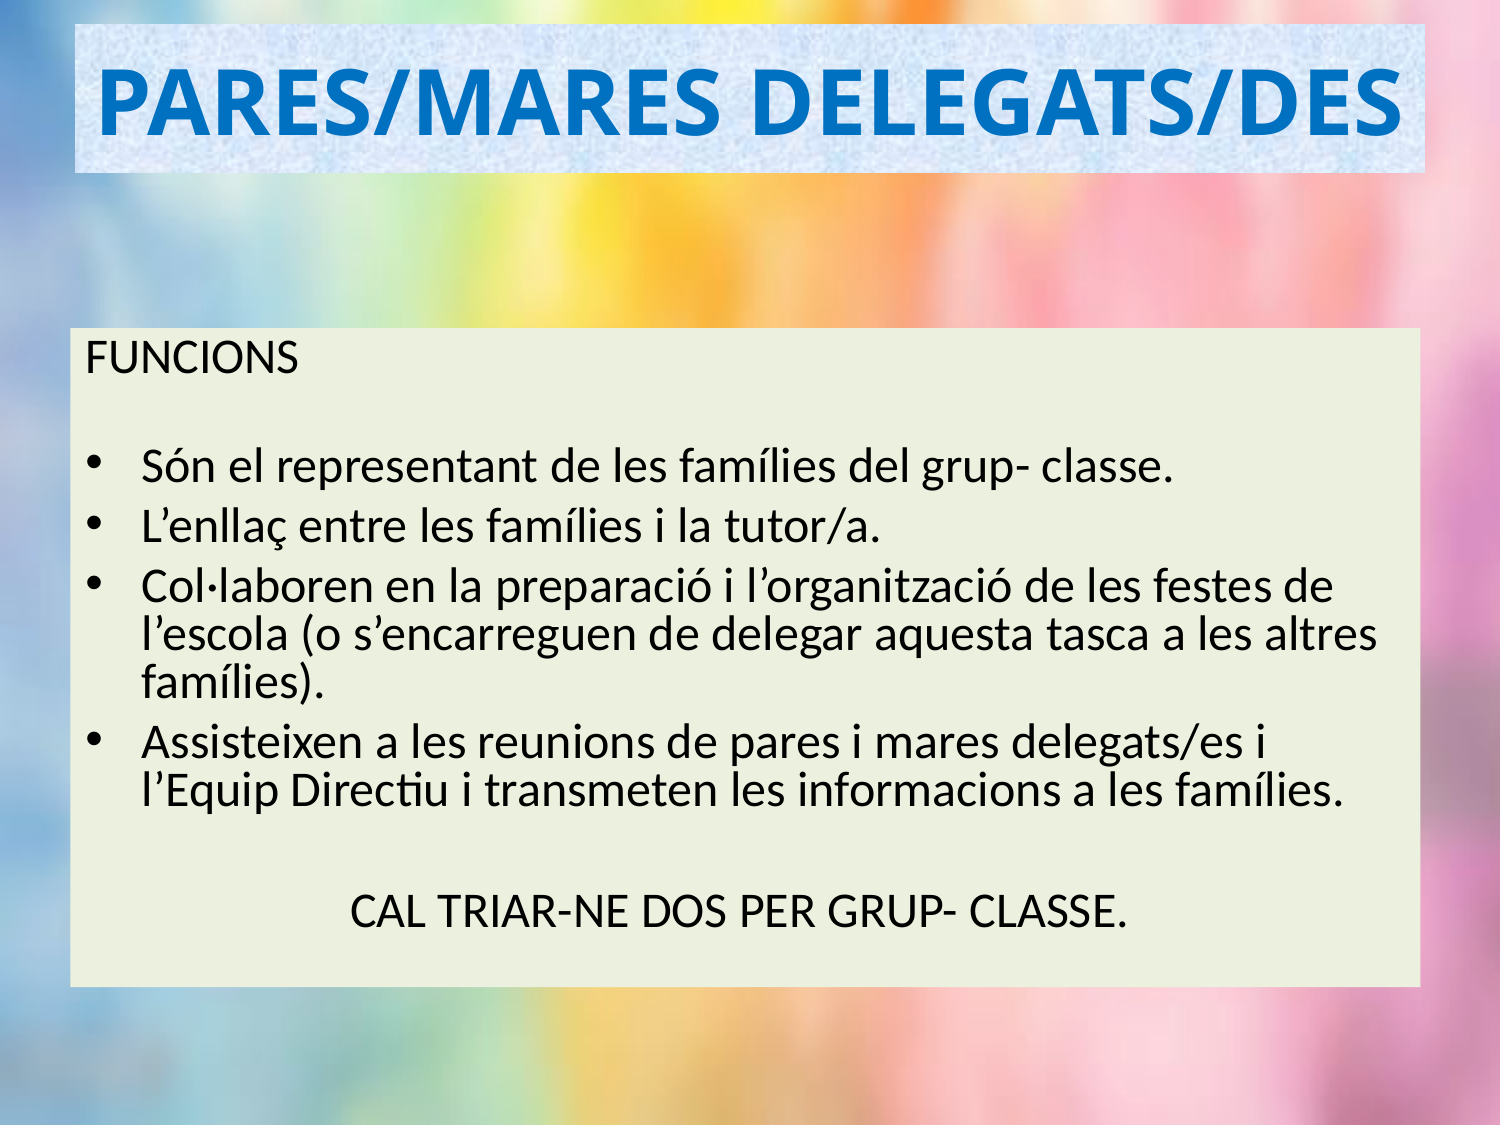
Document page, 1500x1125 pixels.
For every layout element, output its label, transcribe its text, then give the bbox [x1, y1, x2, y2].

list FUNCIONS Són el representant de les famílies del grup- classe. L’enllaç entre les famílies i la tutor/a. Col·laboren en la preparació i l’organització de les festes de l’escola (o s’encarreguen de delegar aquesta tasca a les altres famílies). Assisteixen a les reunions de pares i mares delegats/es i l’Equip Directiu i transmeten les informacions a les famílies. CAL TRIAR-NE DOS PER GRUP- CLASSE. [70, 328, 1421, 988]
title PARES/MARES DELEGATS/DES [75, 24, 1425, 173]
